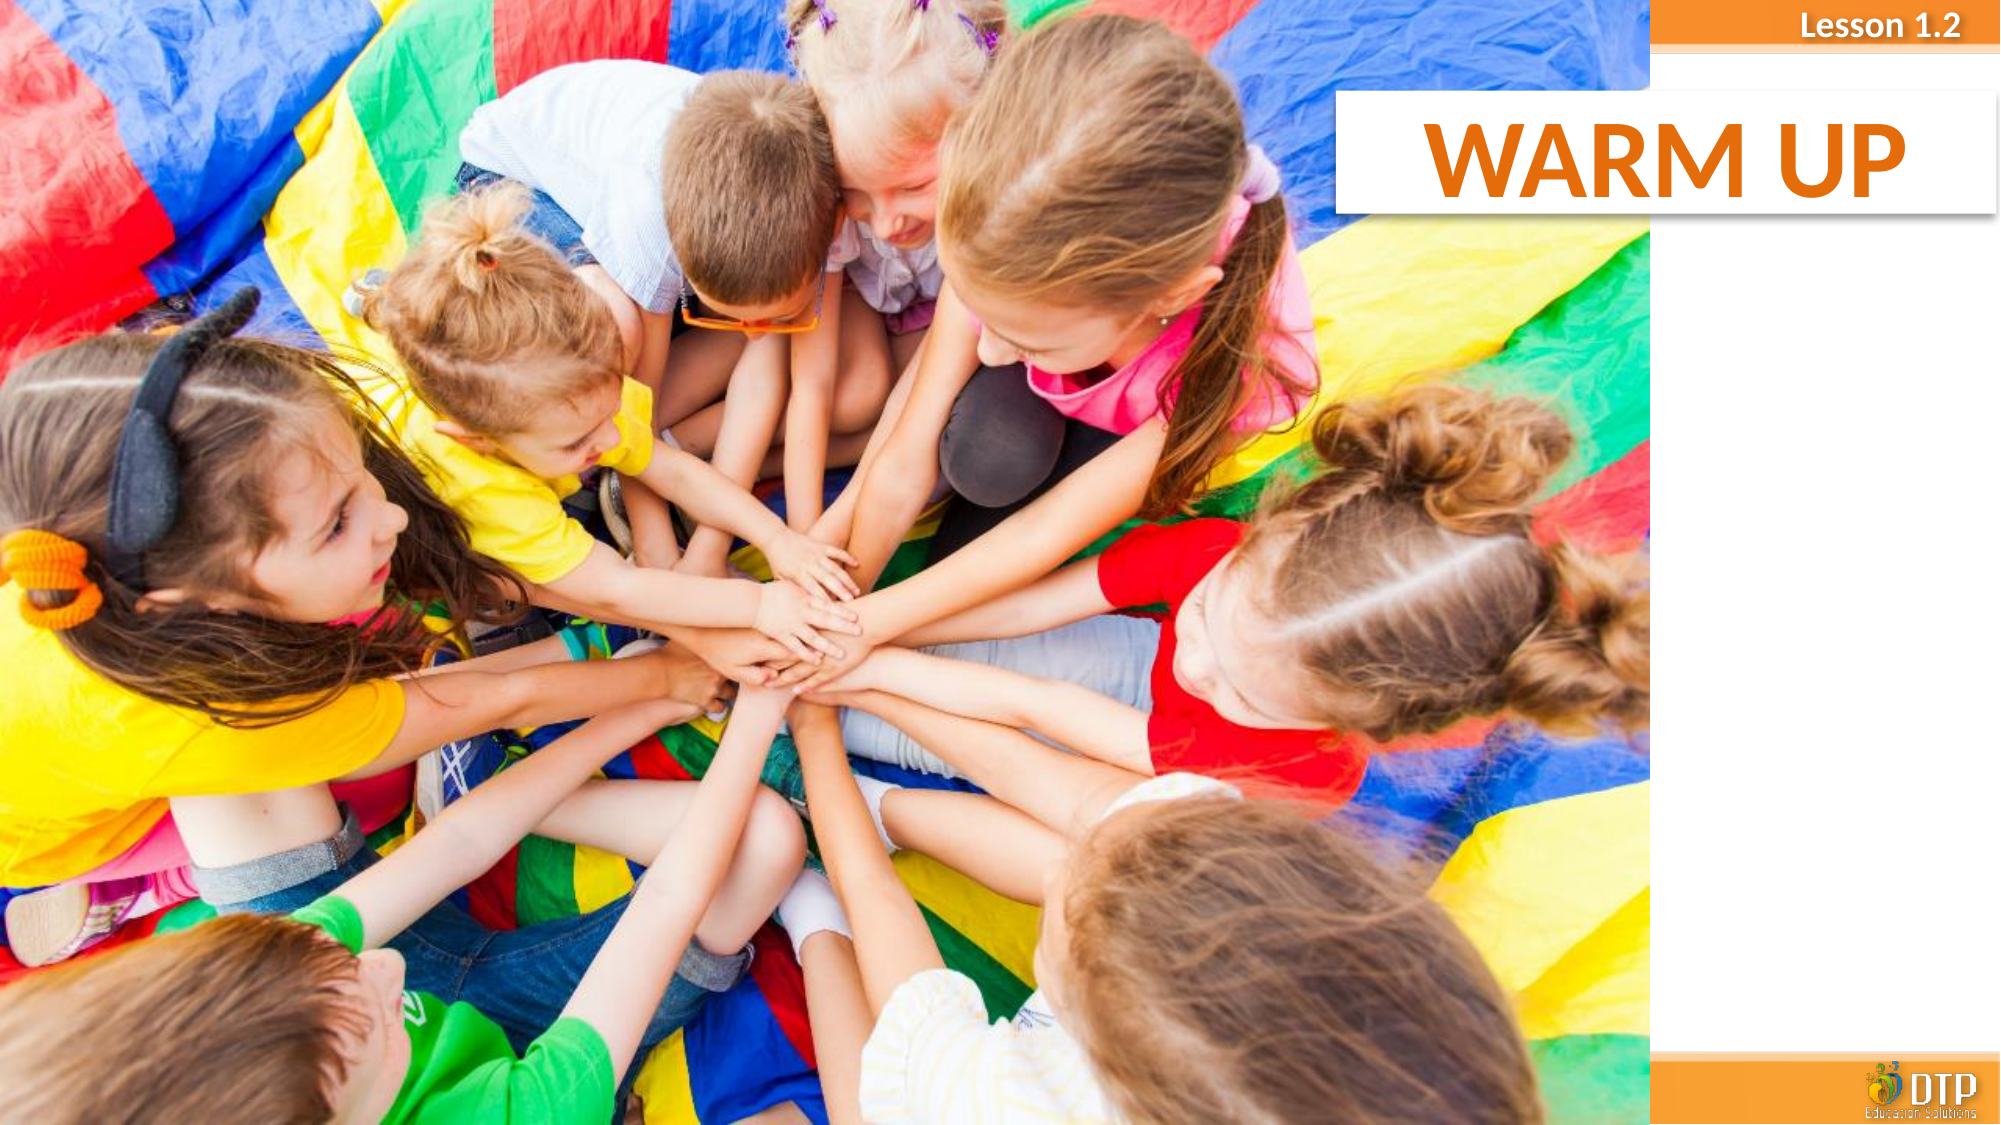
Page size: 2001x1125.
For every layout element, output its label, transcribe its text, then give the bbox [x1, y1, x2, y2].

picture [0, 0, 2000, 1125]
text_box WARM UP [1654, 90, 1997, 214]
